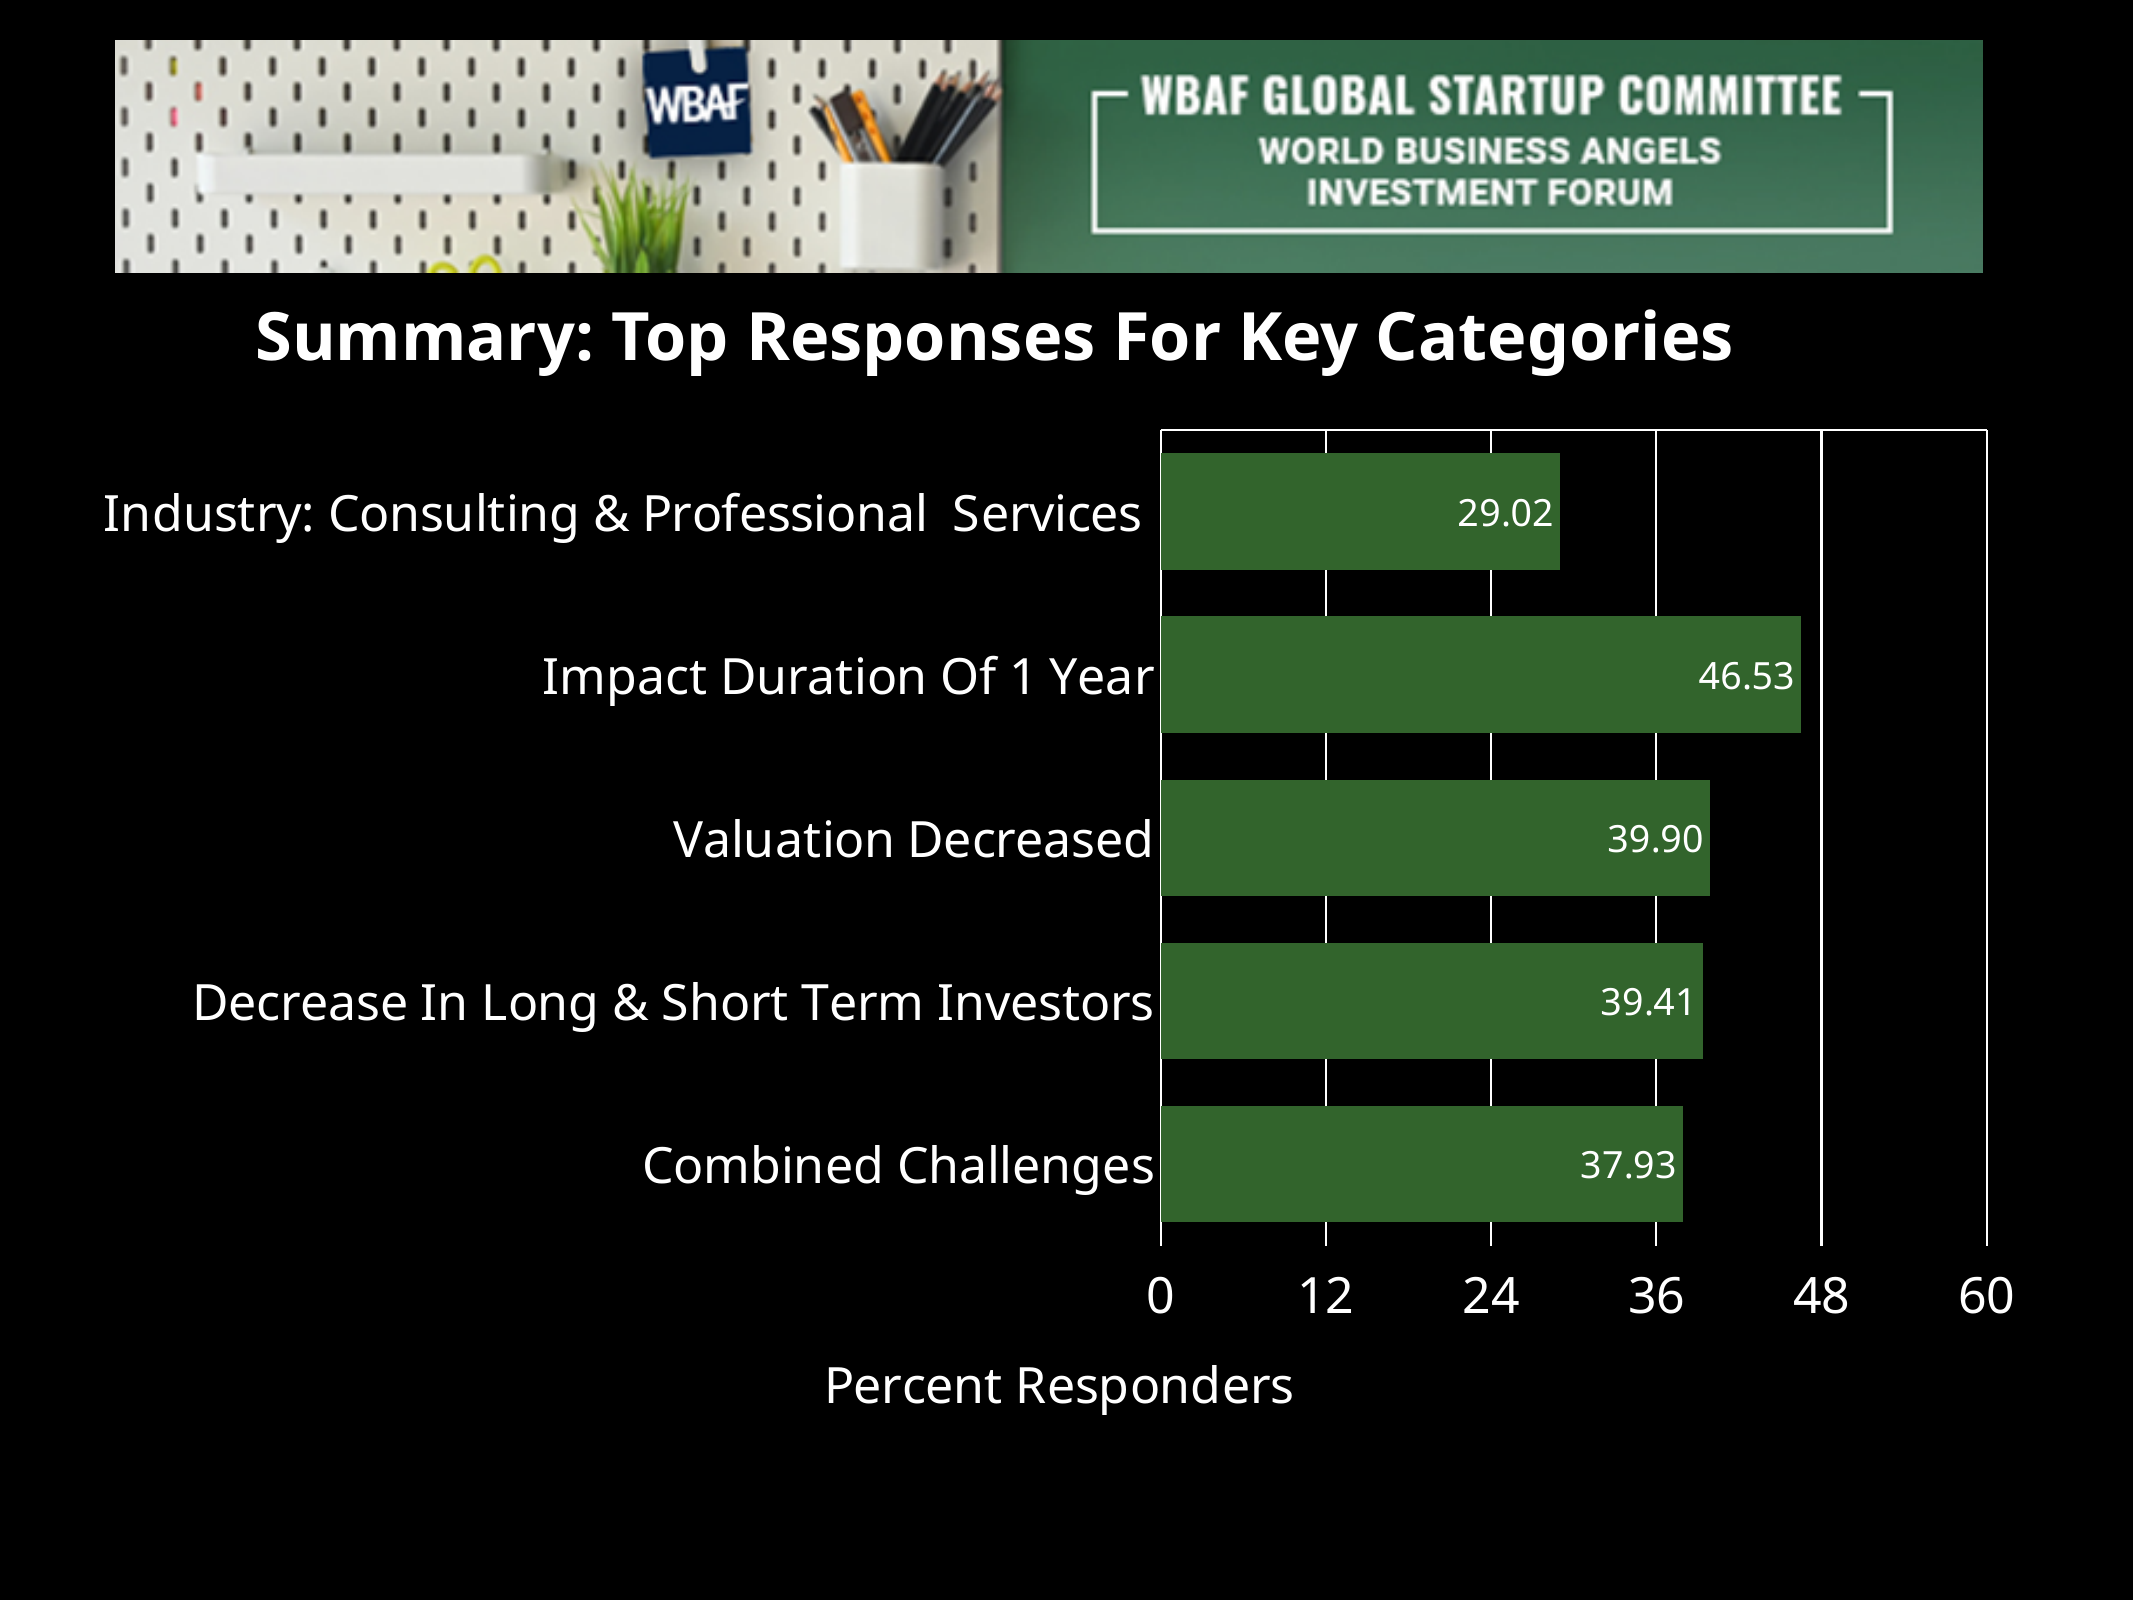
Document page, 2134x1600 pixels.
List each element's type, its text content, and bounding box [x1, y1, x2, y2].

picture [115, 40, 1983, 274]
chart [103, 370, 2016, 1433]
text_box Summary: Top Responses For Key Categories [247, 284, 1743, 370]
